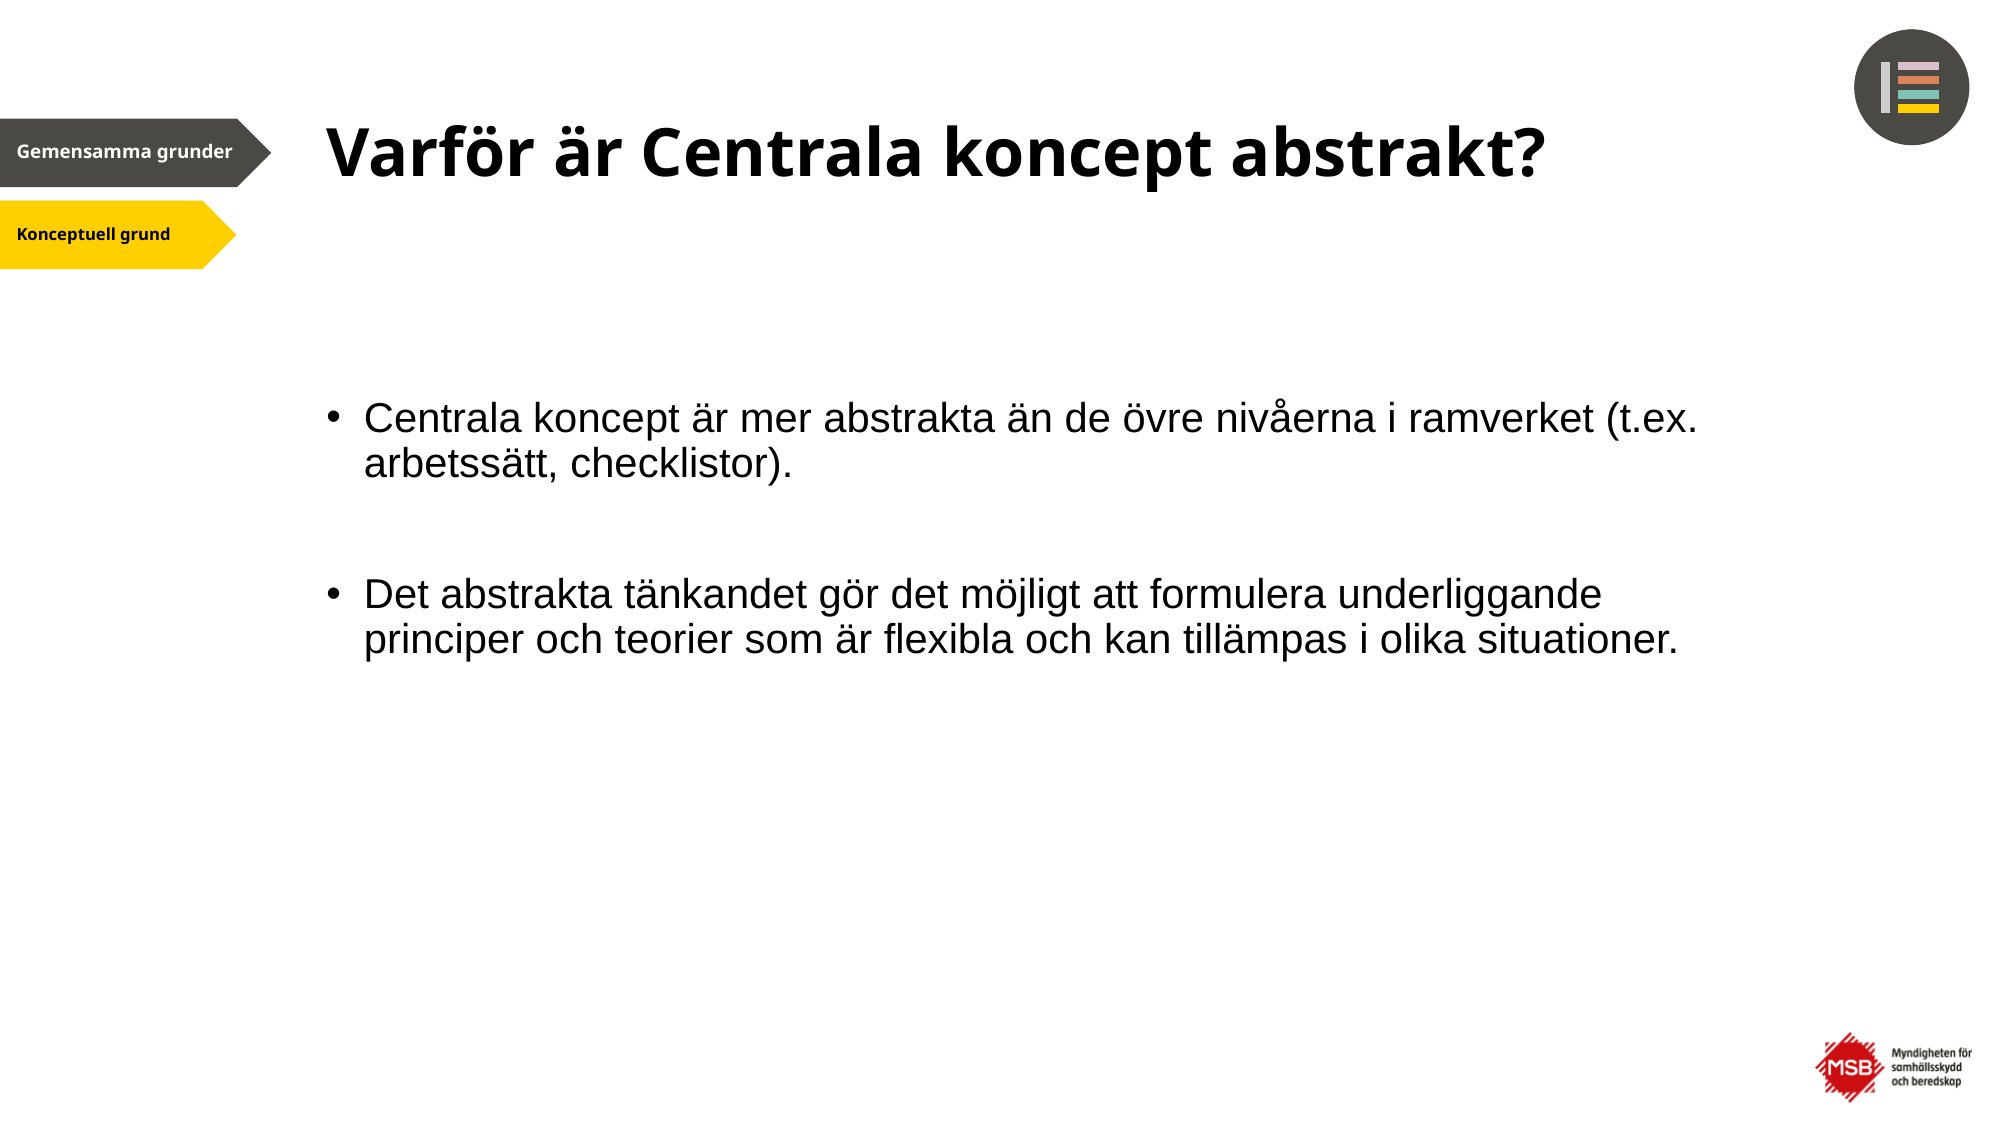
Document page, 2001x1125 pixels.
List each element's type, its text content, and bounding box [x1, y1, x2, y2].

picture [1815, 1032, 1972, 1103]
list Centrala koncept är mer abstrakta än de övre nivåerna i ramverket (t.ex. arbetssätt, checklistor). Det abstrakta tänkandet gör det möjligt att formulera underliggande principer och teorier som är flexibla och kan tillämpas i olika situationer. [311, 388, 1721, 1103]
title Varför är Centrala koncept abstrakt? [311, 111, 1863, 201]
